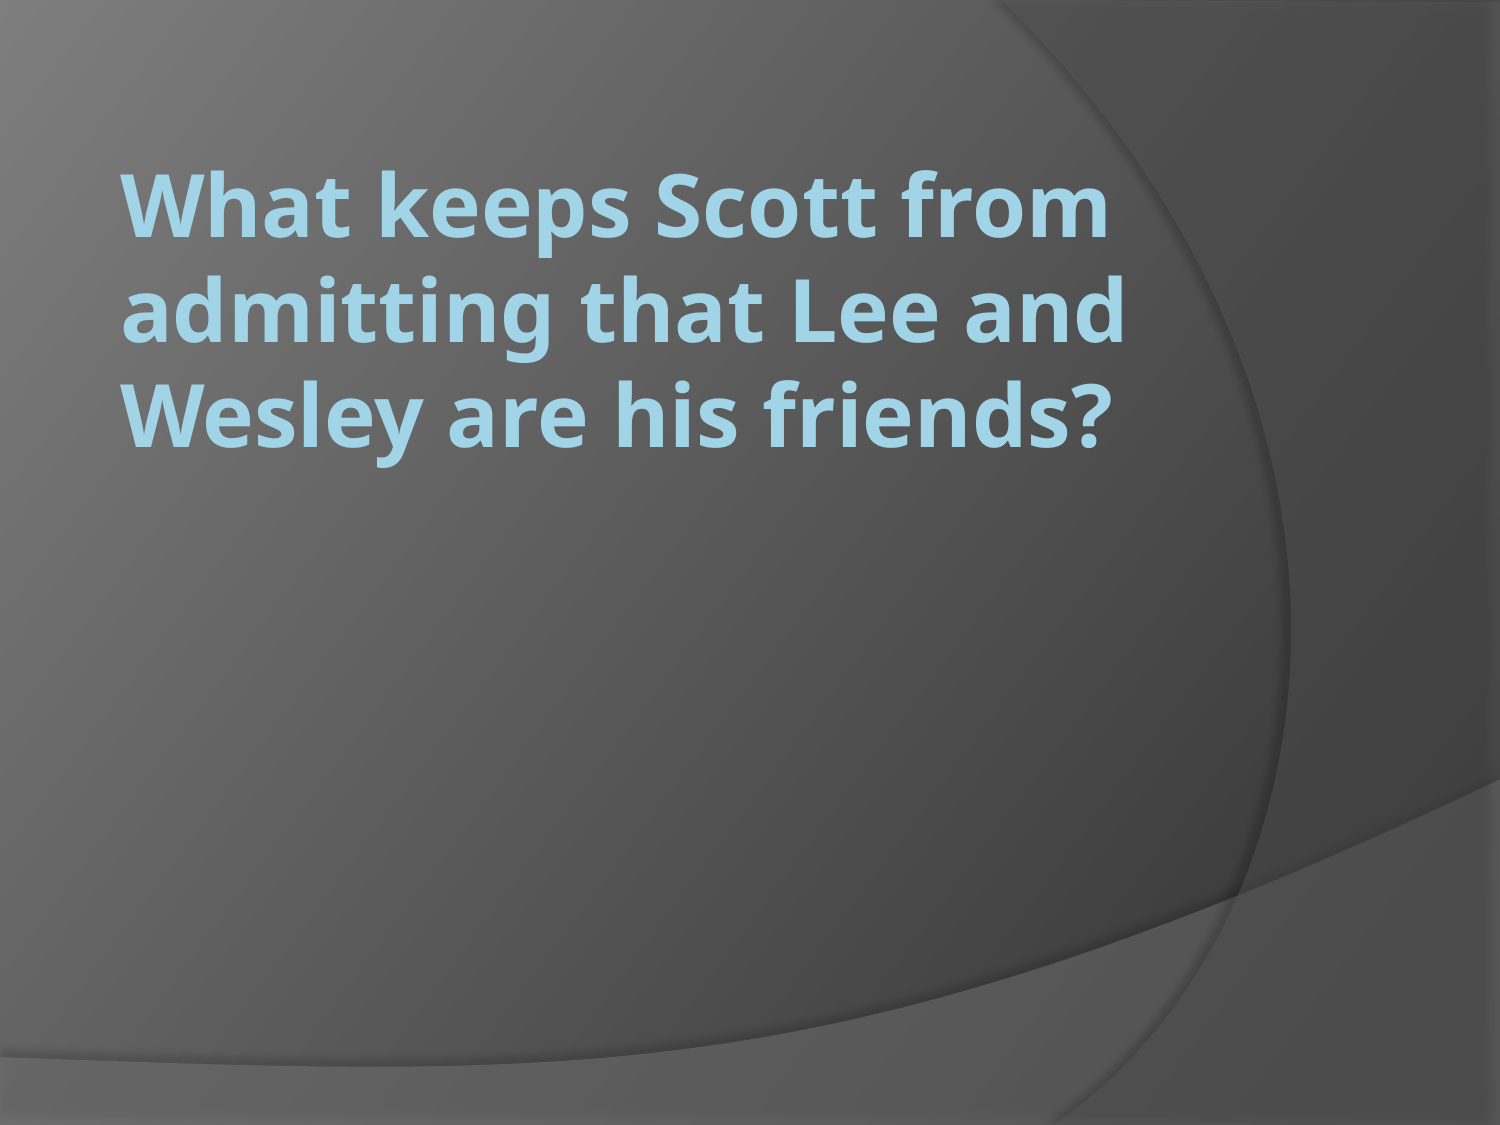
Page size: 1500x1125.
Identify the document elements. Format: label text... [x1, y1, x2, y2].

title What keeps Scott from admitting that Lee and Wesley are his friends? [112, 149, 1200, 888]
